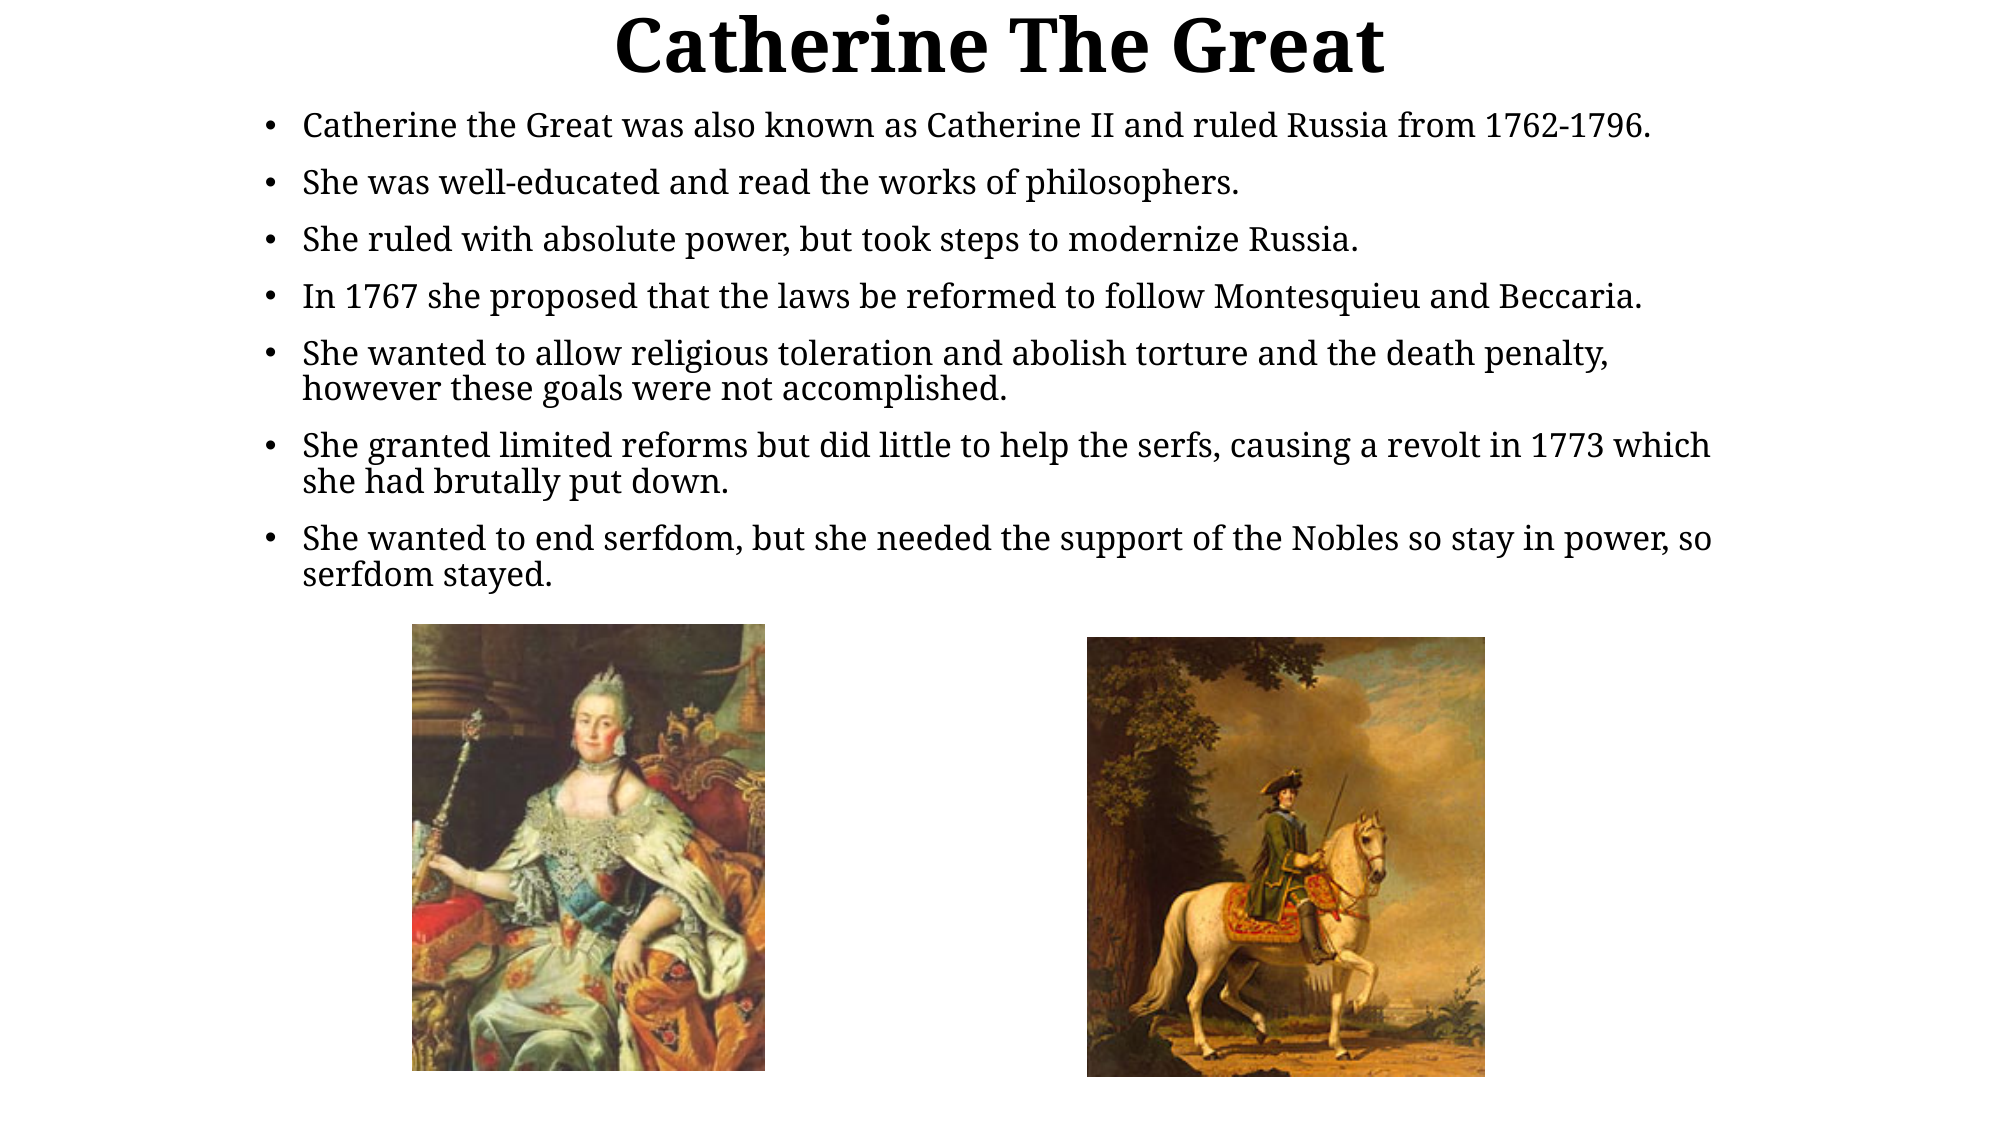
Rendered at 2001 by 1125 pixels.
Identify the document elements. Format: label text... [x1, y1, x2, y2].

picture [412, 624, 765, 1071]
picture [1087, 637, 1485, 1077]
list Catherine The Great Catherine the Great was also known as Catherine II and ruled Russia from 1762-1796. She was well-educated and read the works of philosophers. She ruled with absolute power, but took steps to modernize Russia. In 1767 she proposed that the laws be reformed to follow Montesquieu and Beccaria. She wanted to allow religious toleration and abolish torture and the death penalty, however these goals were not accomplished. She granted limited reforms but did little to help the serfs, causing a revolt in 1773 which she had brutally put down. She wanted to end serfdom, but she needed the support of the Nobles so stay in power, so serfdom stayed. [249, 0, 1750, 1125]
